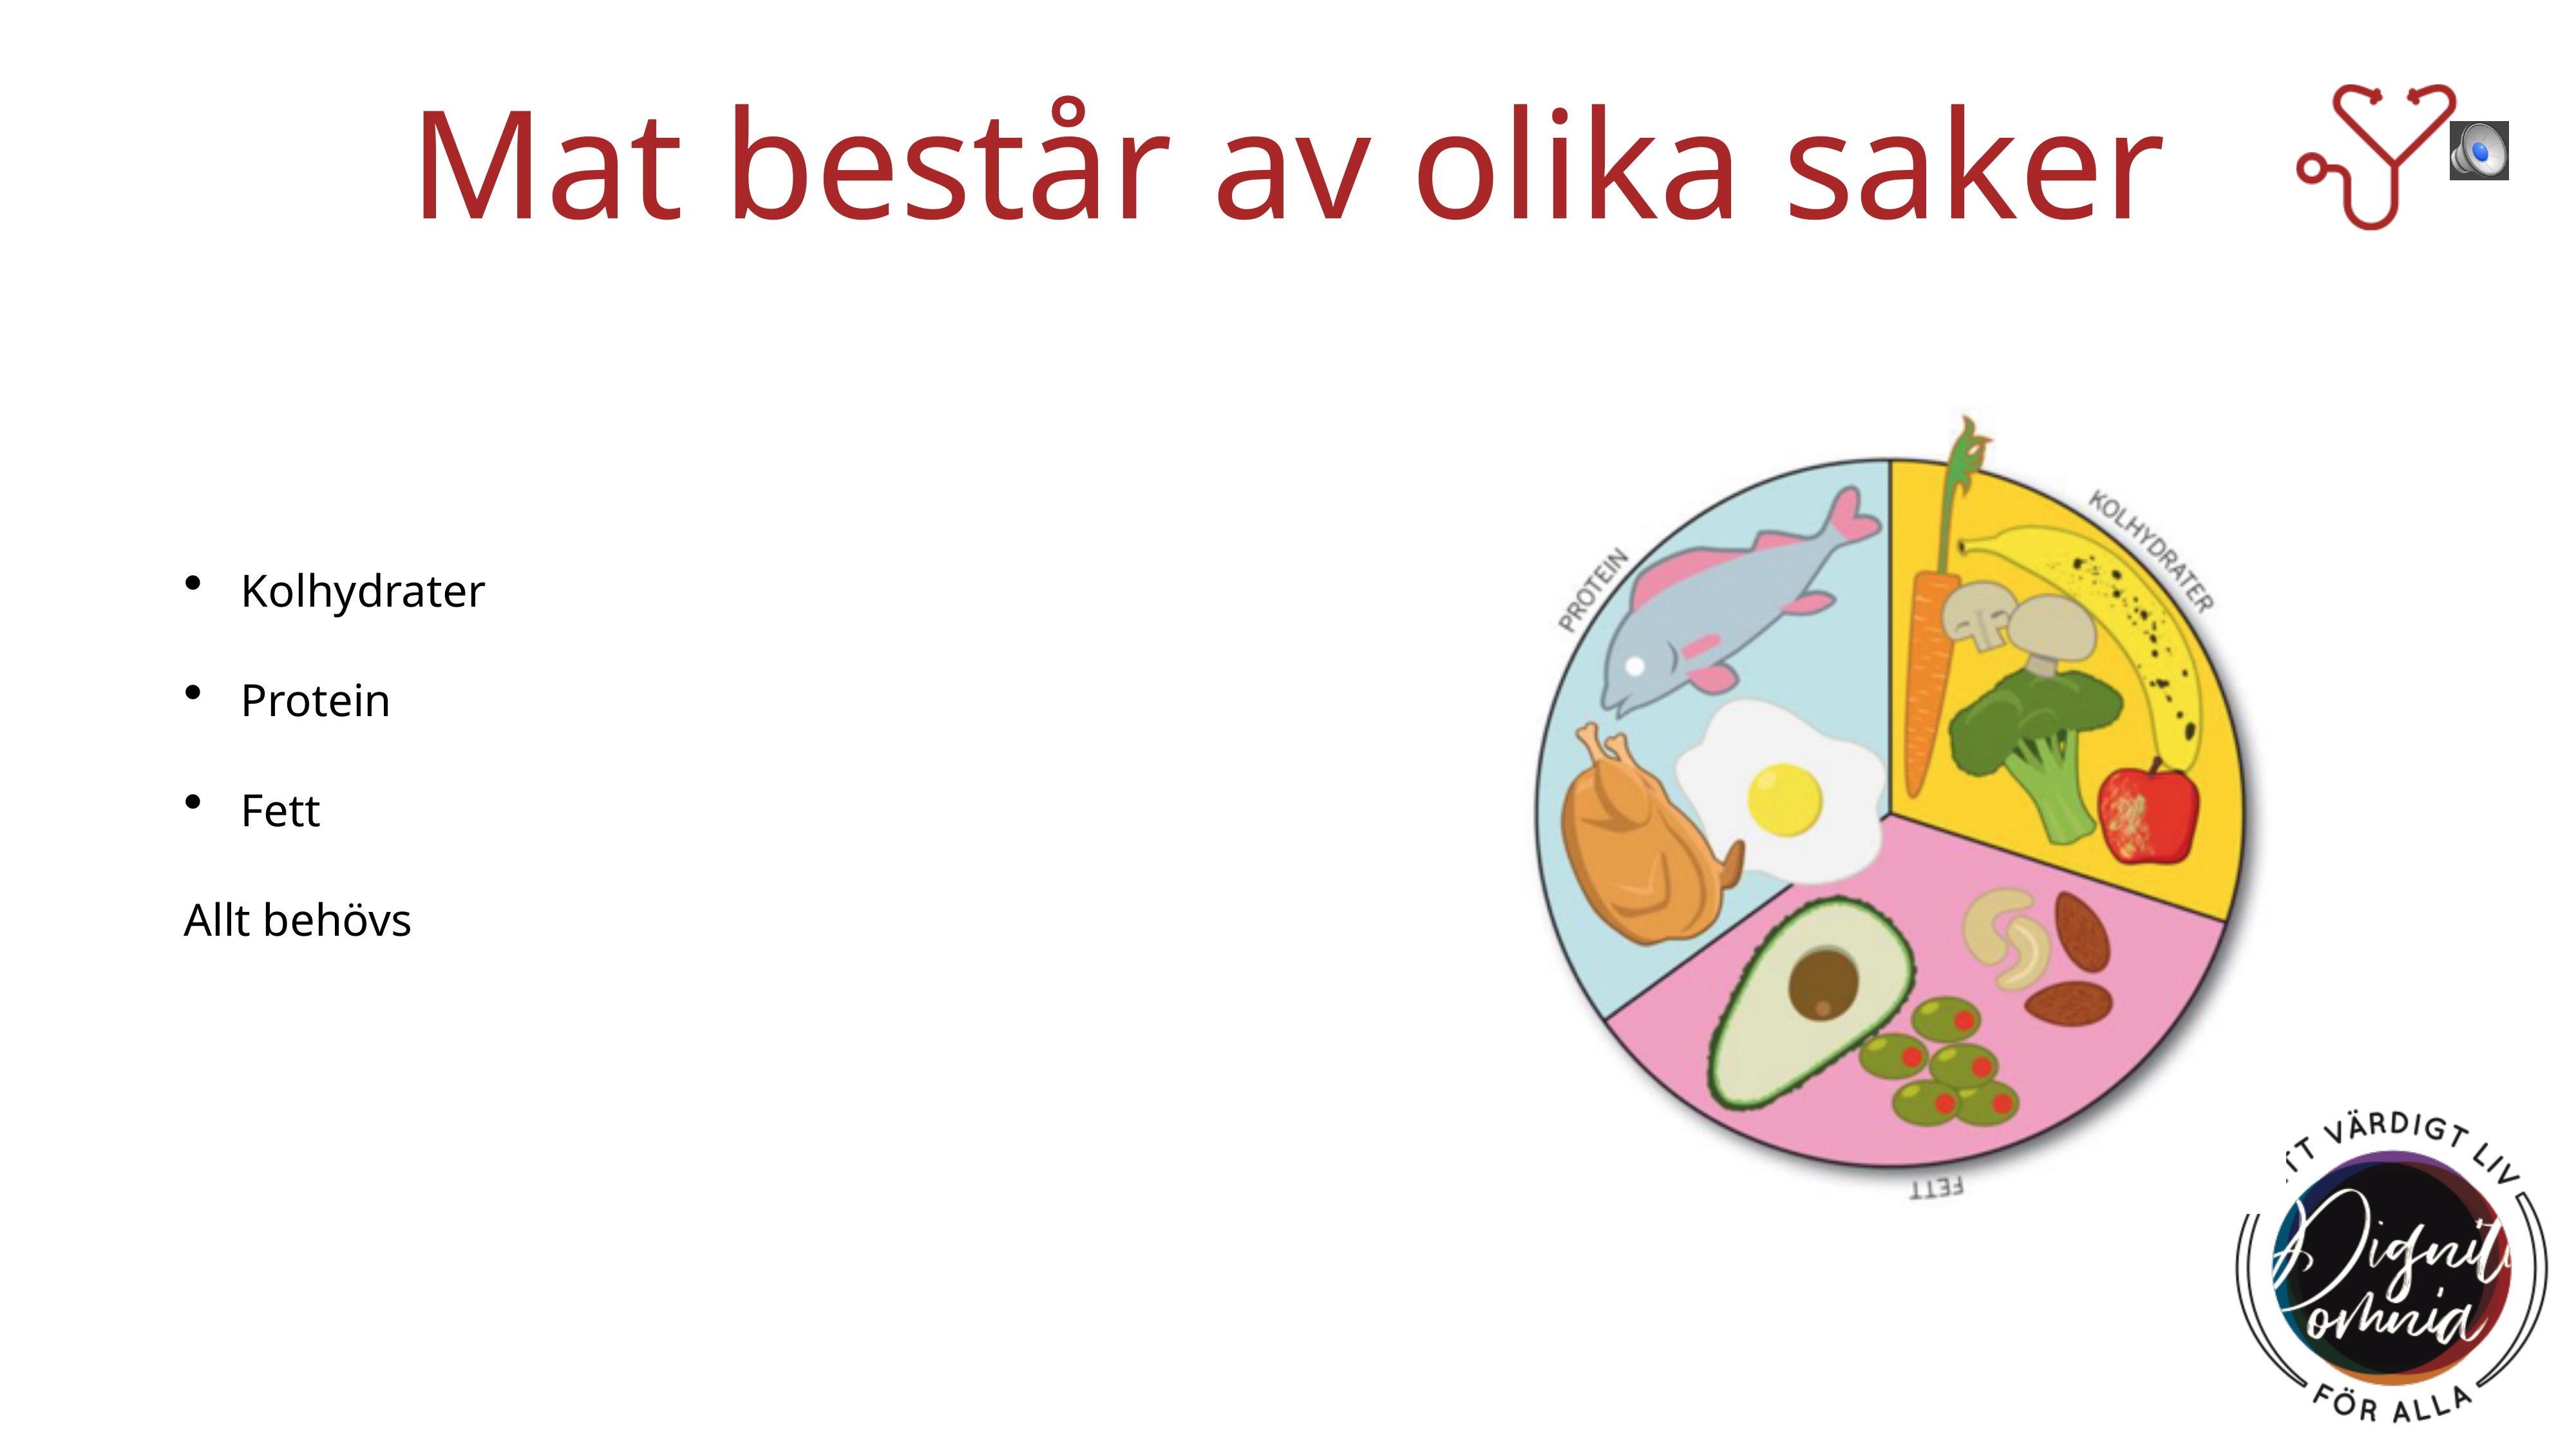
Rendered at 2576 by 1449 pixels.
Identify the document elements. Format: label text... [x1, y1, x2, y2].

list Kolhydrater Protein Fett Allt behövs [178, 500, 1186, 1179]
picture [2398, 84, 2510, 232]
picture [1462, 390, 2576, 1449]
title Mat består av olika saker [178, 37, 2398, 279]
